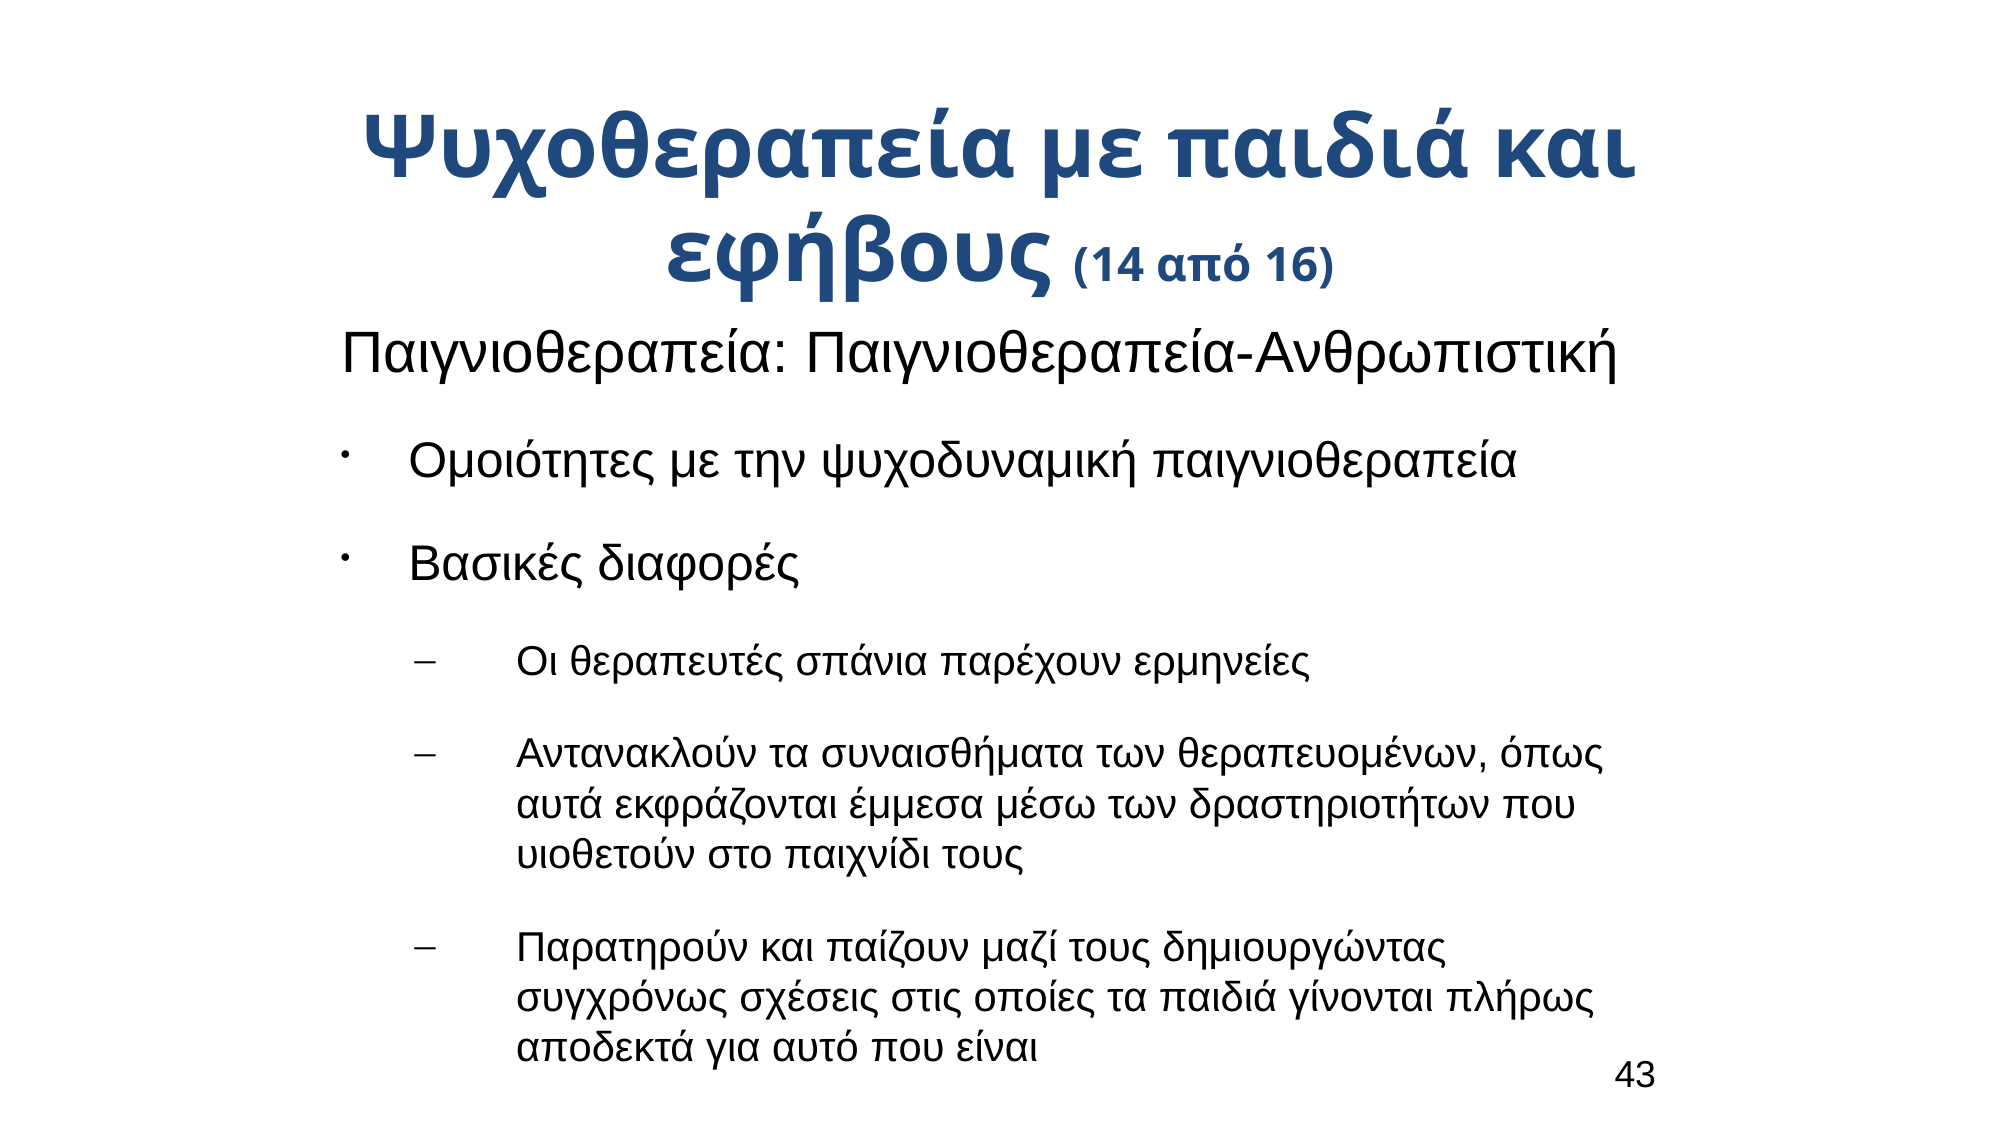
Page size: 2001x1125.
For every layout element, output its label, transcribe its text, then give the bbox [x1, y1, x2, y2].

title Ψυχοθεραπεία με παιδιά και εφήβους (14 από 16) [324, 82, 1675, 307]
text_box Παιγνιοθεραπεία: Παιγνιοθεραπεία-Ανθρωπιστική Ομοιότητες με την ψυχοδυναμική παιγνιοθεραπεία Βασικές διαφορές Οι θεραπευτές σπάνια παρέχουν ερμηνείες Αντανακλούν τα συναισθήματα των θεραπευομένων, όπως αυτά εκφράζονται έμμεσα μέσω των δραστηριοτήτων που υιοθετούν στο παιχνίδι τους Παρατηρούν και παίζουν μαζί τους δημιουργώντας συγχρόνως σχέσεις στις οποίες τα παιδιά γίνονται πλήρως αποδεκτά για αυτό που είναι [324, 307, 1675, 1005]
text_box 43 [1599, 1042, 1675, 1103]
